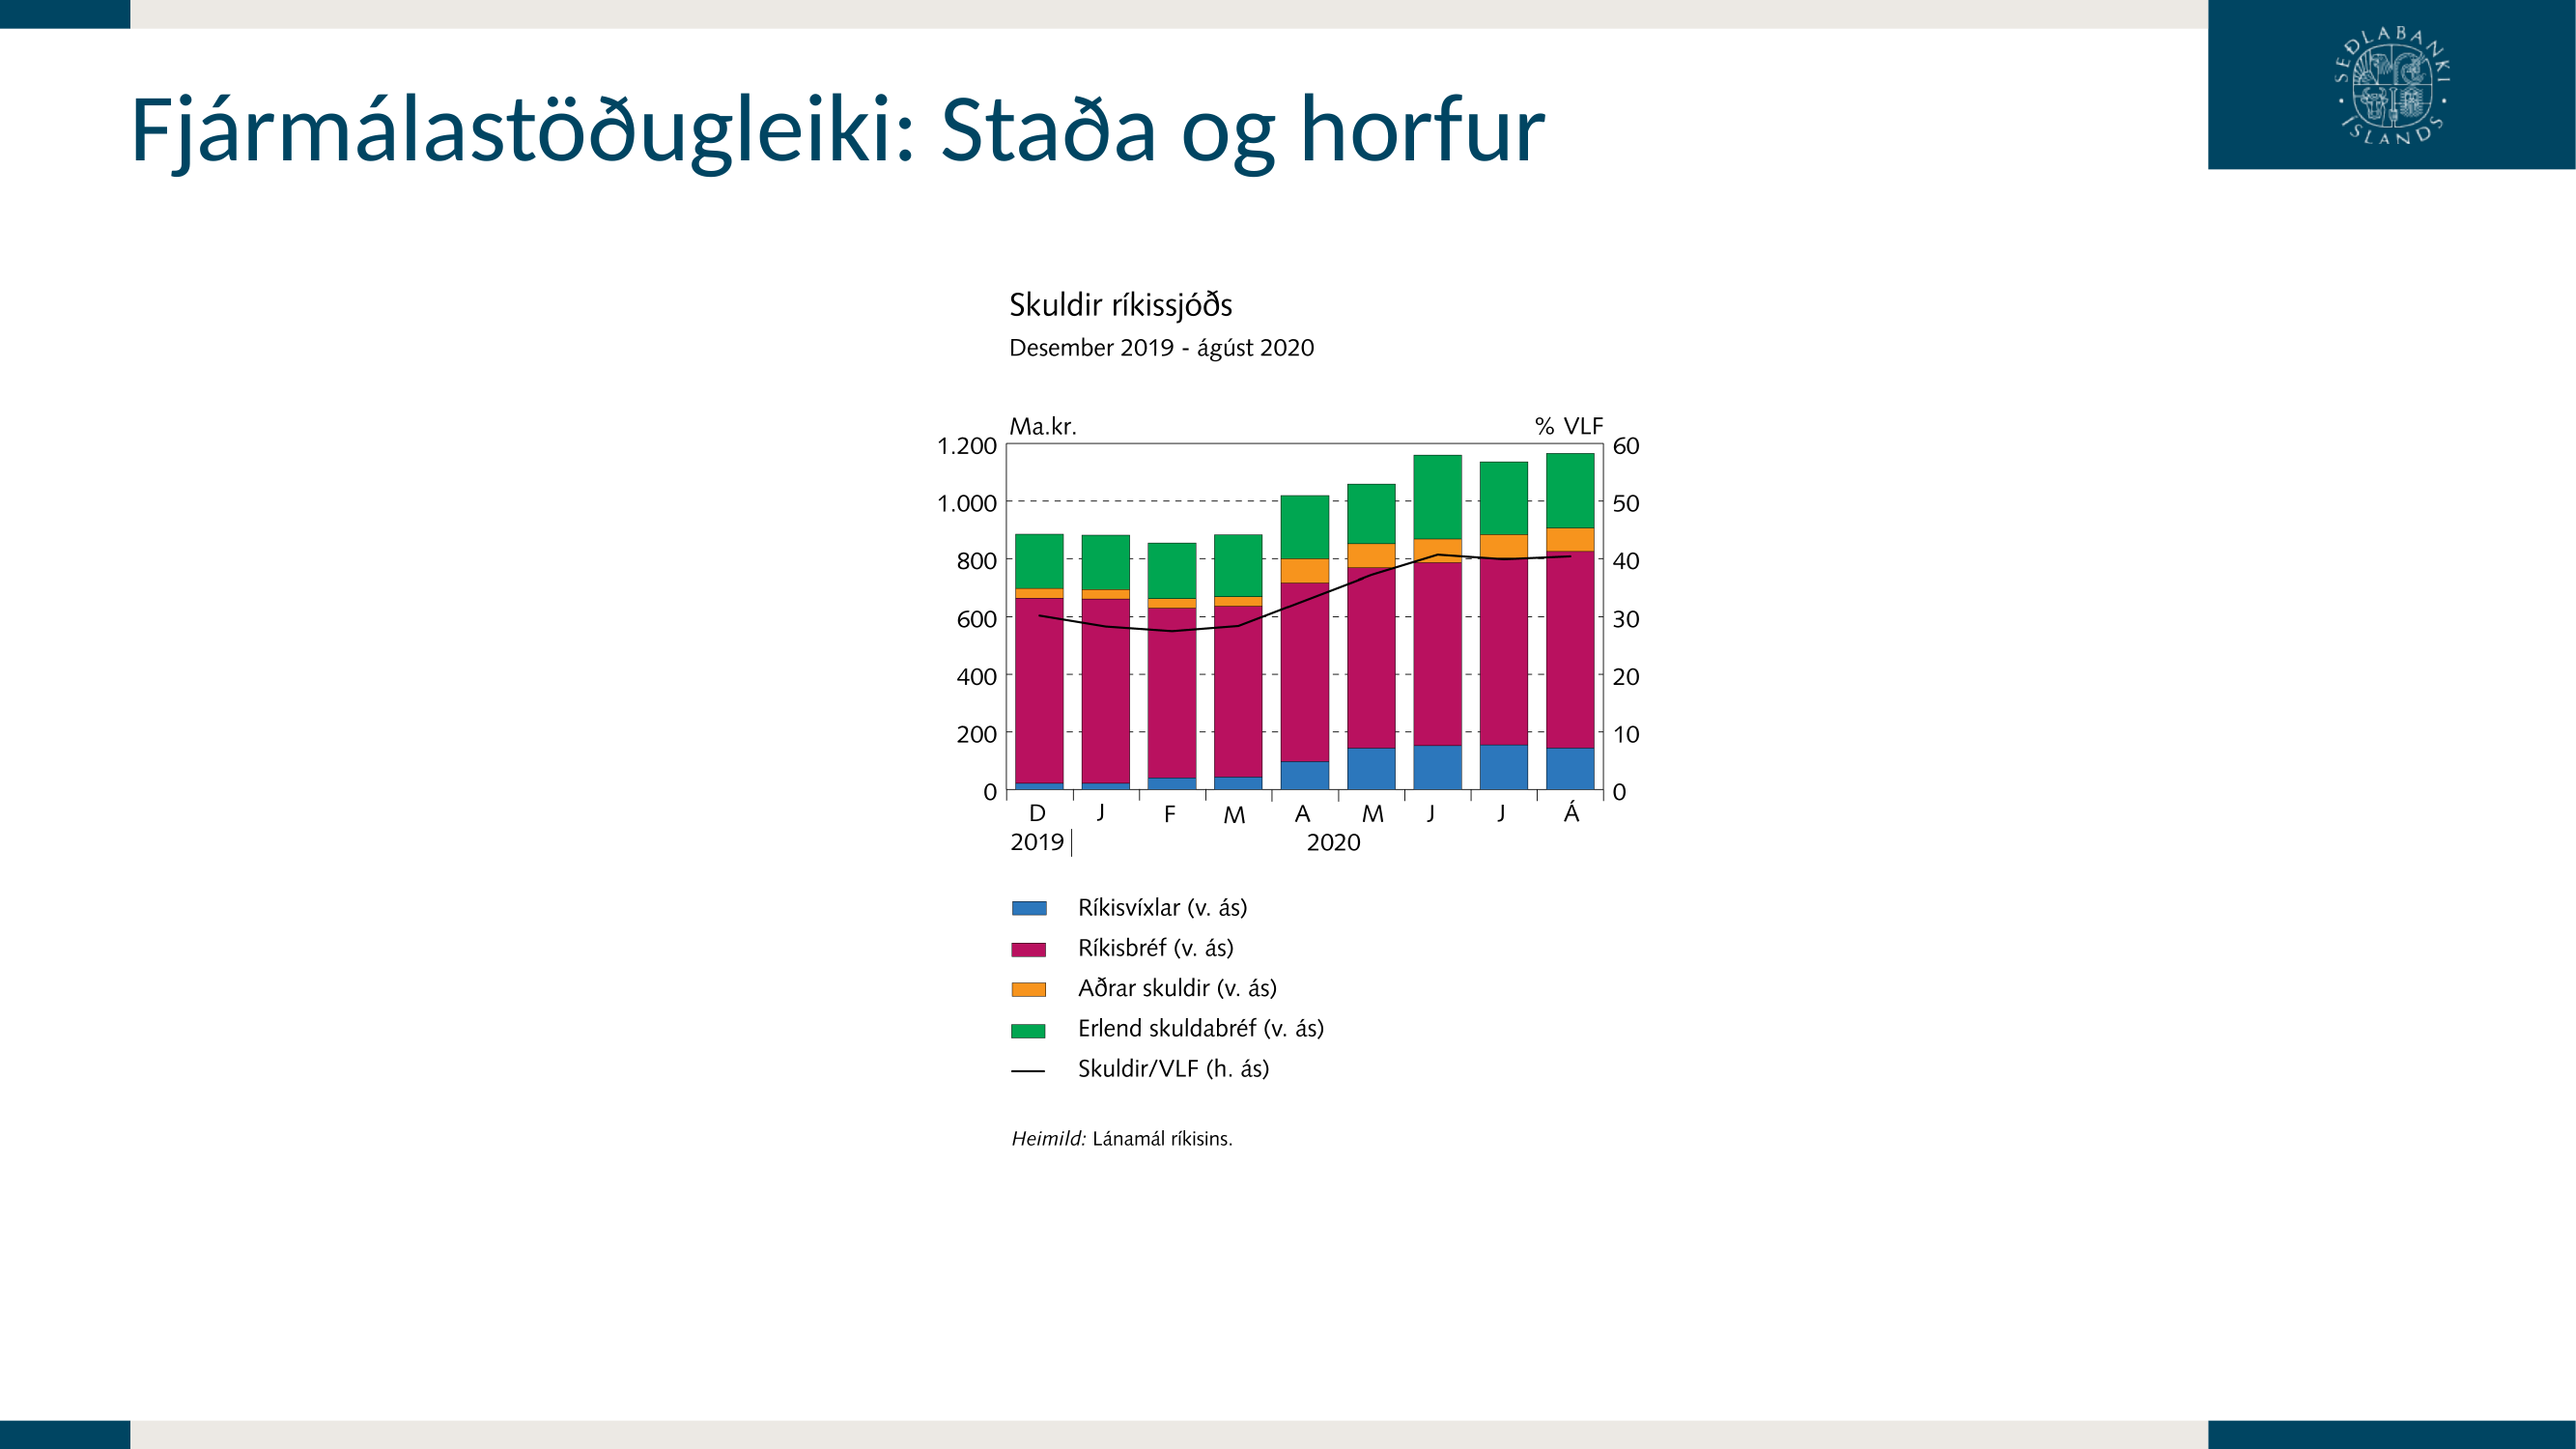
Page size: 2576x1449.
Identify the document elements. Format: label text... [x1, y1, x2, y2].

title Fjármálastöðugleiki: Staða og horfur [129, 86, 2178, 290]
picture [936, 288, 1640, 1161]
